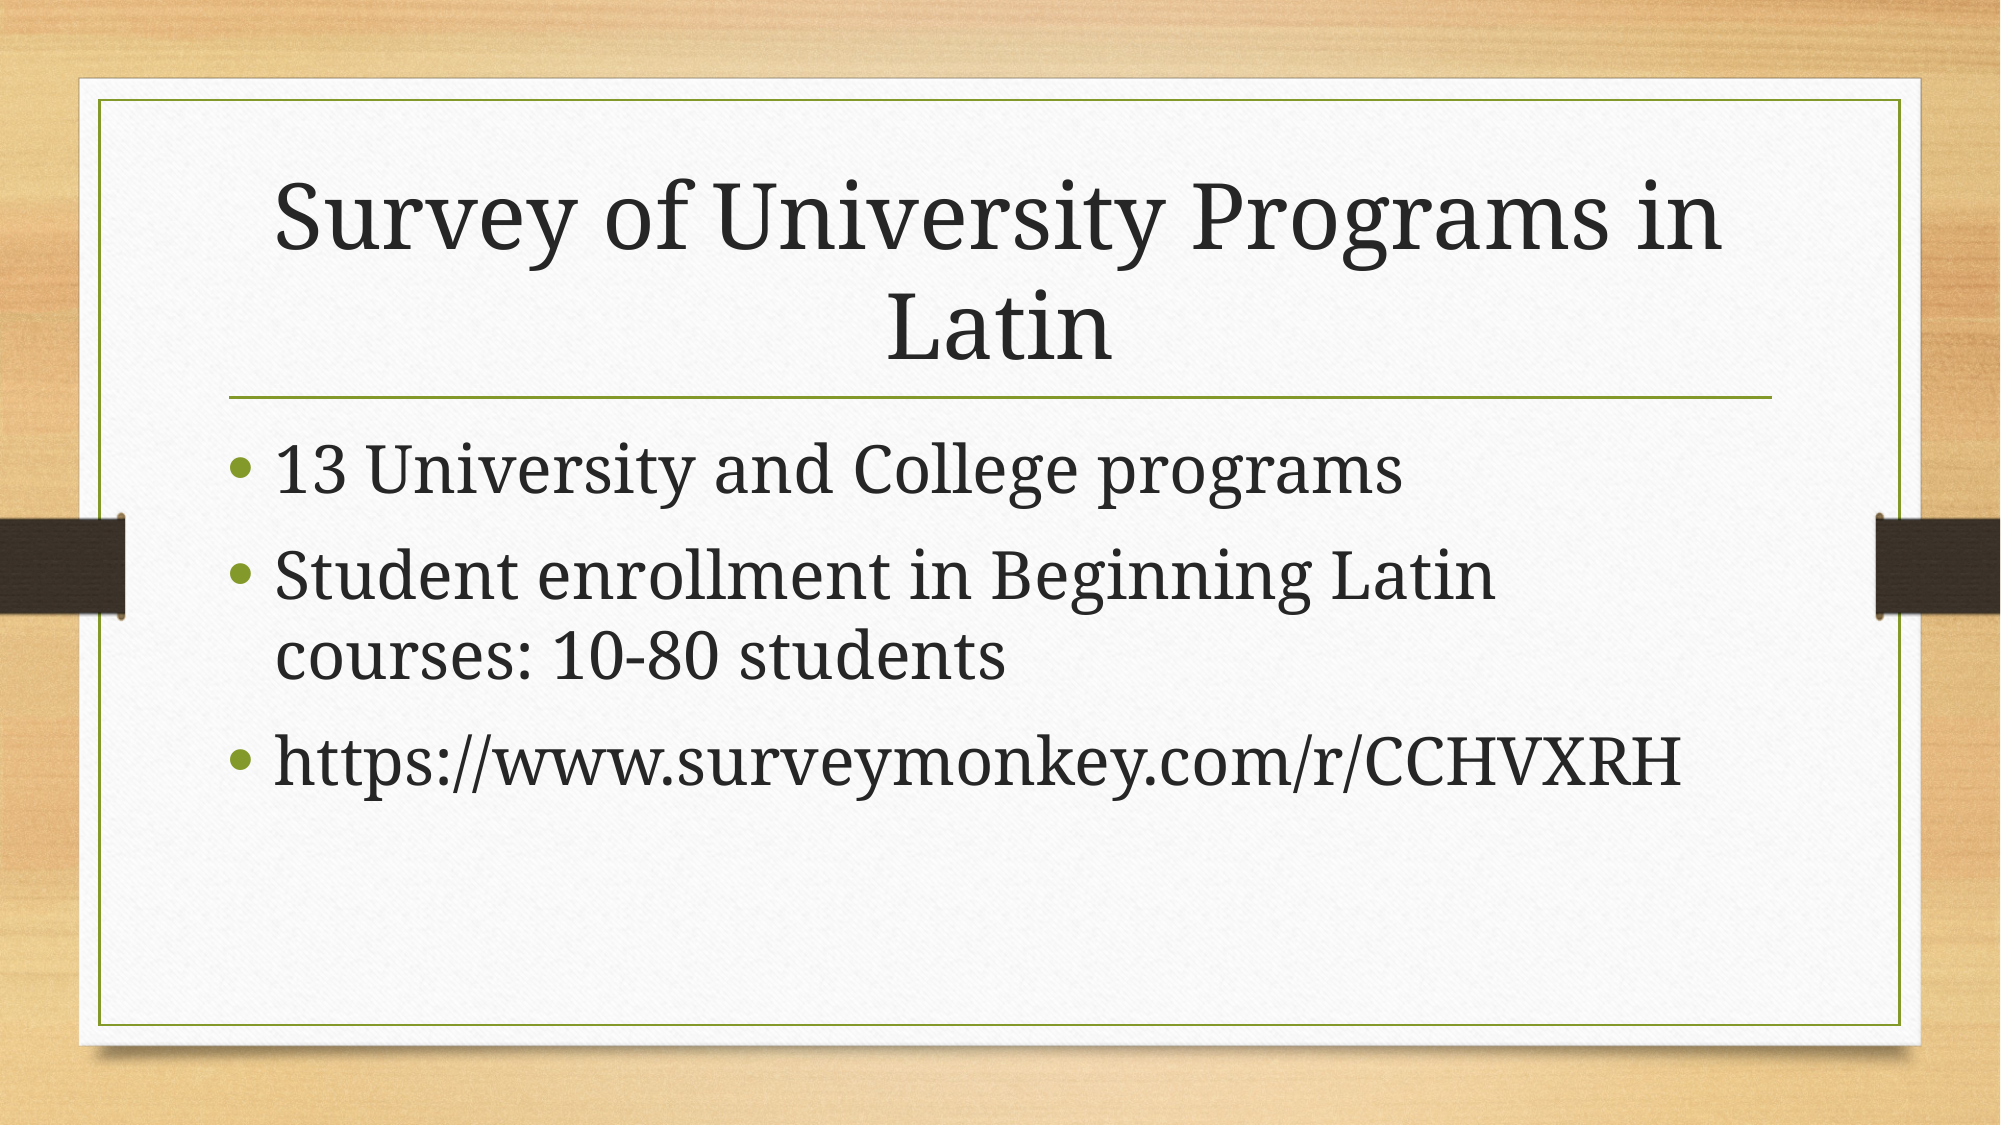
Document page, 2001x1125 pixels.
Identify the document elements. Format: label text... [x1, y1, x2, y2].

list 13 University and College programs Student enrollment in Beginning Latin courses: 10-80 students https://www.surveymonkey.com/r/CCHVXRH [212, 419, 1788, 964]
title Survey of University Programs in Latin [212, 161, 1788, 375]
picture [0, 0, 2001, 1125]
